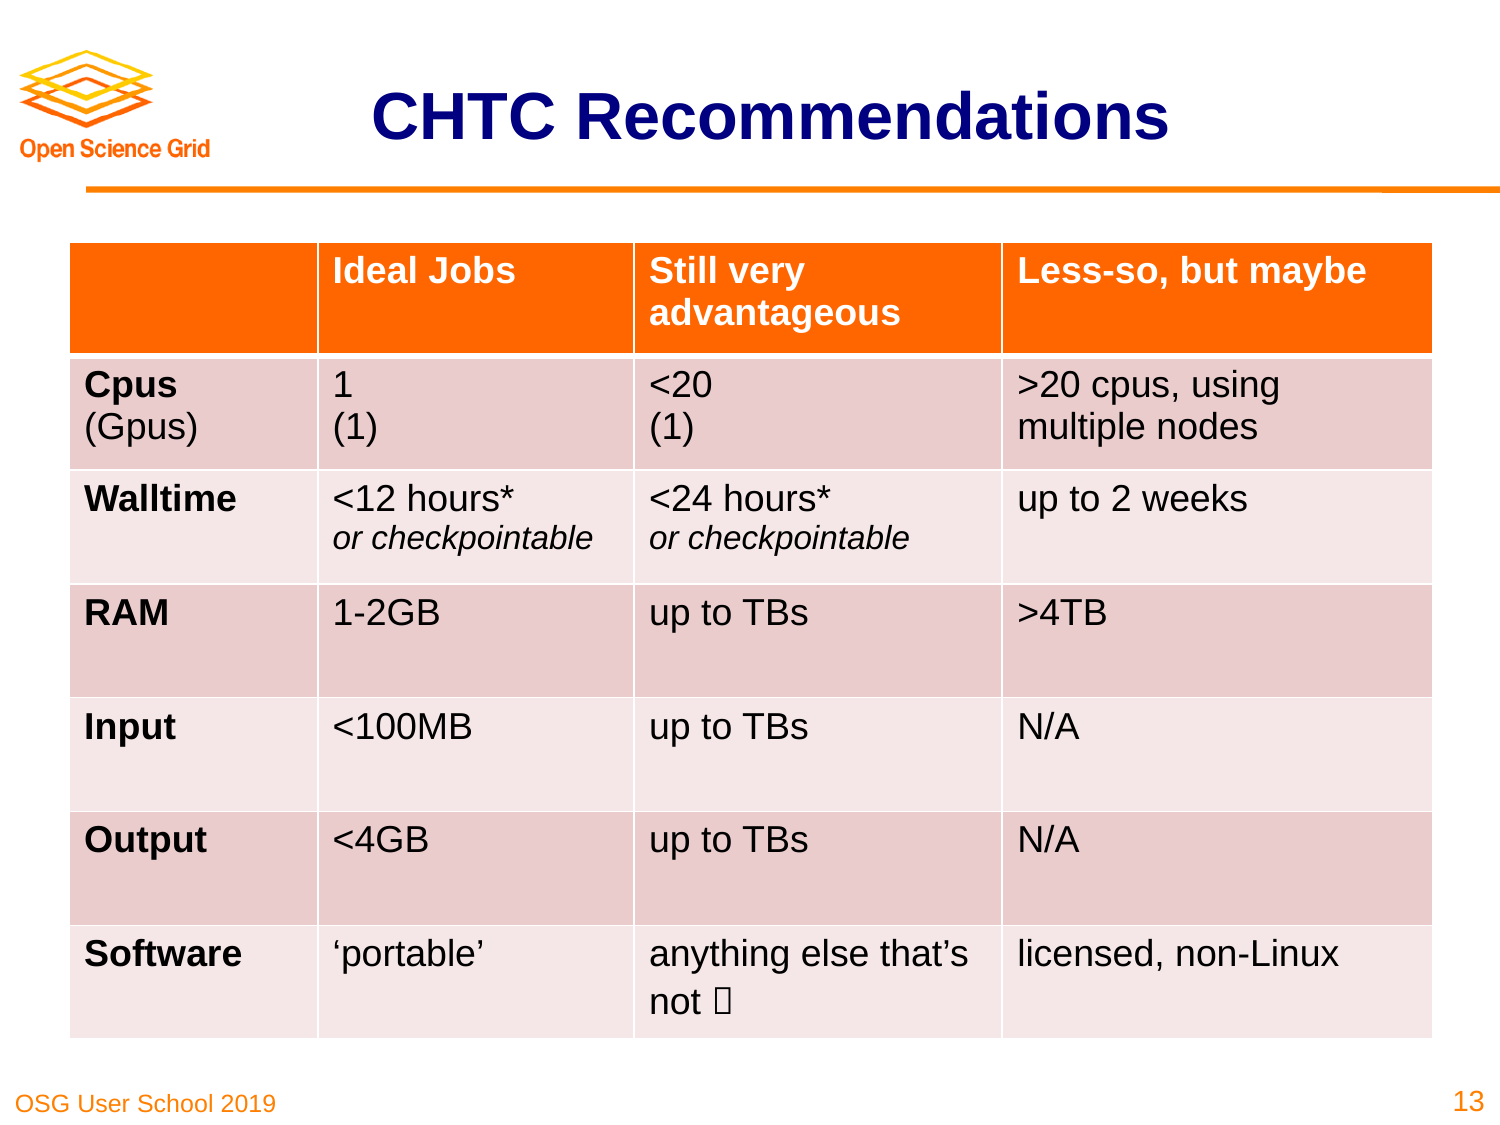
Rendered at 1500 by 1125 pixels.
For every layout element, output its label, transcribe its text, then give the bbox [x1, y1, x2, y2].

table_cell <24 hours* or checkpointable [635, 471, 1001, 583]
table_header Ideal Jobs [319, 243, 633, 353]
table_cell Cpus (Gpus) [70, 359, 317, 469]
table_cell >4TB [1003, 585, 1432, 697]
table_cell Software [70, 926, 317, 1038]
table_cell ‘portable’ [319, 926, 633, 1038]
picture [0, 27, 201, 179]
table_cell N/A [1003, 698, 1432, 811]
table_cell up to TBs [635, 812, 1001, 925]
slide_number 13 [1430, 1049, 1500, 1125]
table_cell <100MB [319, 698, 633, 811]
table_cell <12 hours* or checkpointable [319, 471, 633, 583]
table_cell licensed, non-Linux [1003, 926, 1432, 1038]
table_cell >20 cpus, using multiple nodes [1003, 359, 1432, 469]
table_header Still very advantageous [635, 243, 1001, 353]
table_cell Input [70, 698, 317, 811]
table_cell anything else that’s not  [635, 926, 1001, 1038]
table_cell up to TBs [635, 698, 1001, 811]
table_cell up to 2 weeks [1003, 471, 1432, 583]
table_cell up to TBs [635, 585, 1001, 697]
table_cell 1-2GB [319, 585, 633, 697]
table_header Less-so, but maybe [1003, 243, 1432, 353]
table_cell <4GB [319, 812, 633, 925]
table_cell Walltime [70, 471, 317, 583]
title CHTC Recommendations [201, 18, 1342, 207]
table_cell Output [70, 812, 317, 925]
table_cell 1 (1) [319, 359, 633, 469]
table_cell RAM [70, 585, 317, 697]
table_header [70, 243, 317, 353]
table_cell N/A [1003, 812, 1432, 925]
table_cell <20 (1) [635, 359, 1001, 469]
